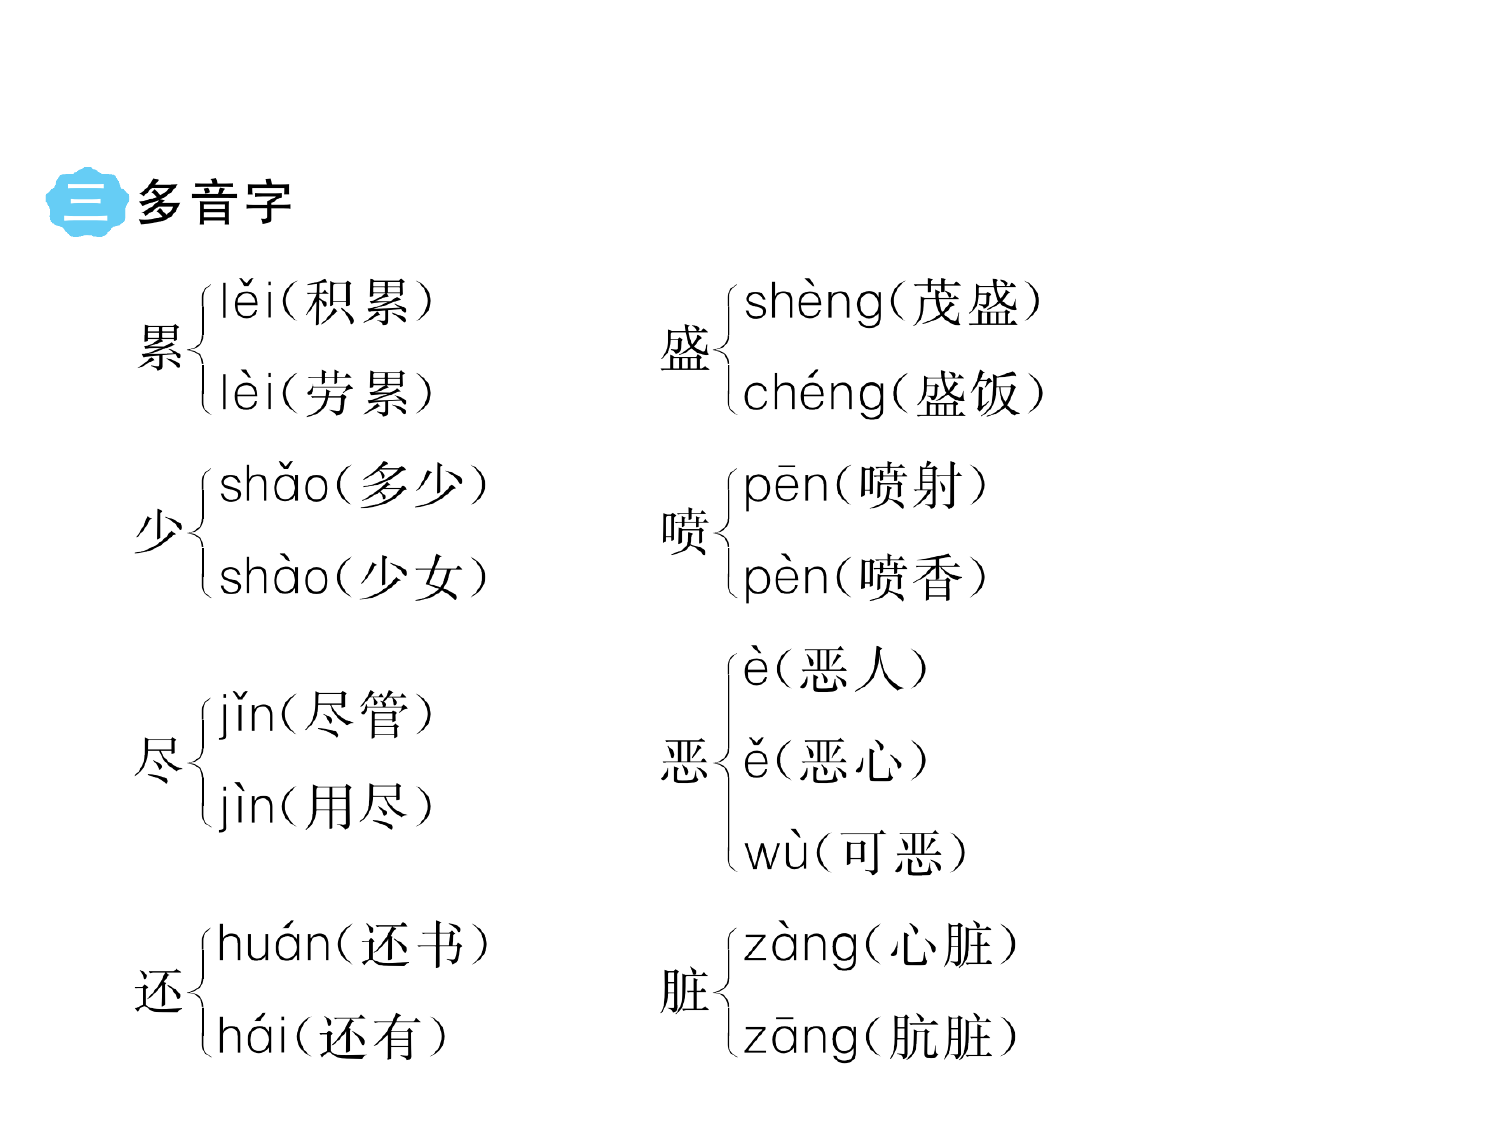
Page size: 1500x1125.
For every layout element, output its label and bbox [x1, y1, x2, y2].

picture [41, 137, 1193, 1083]
